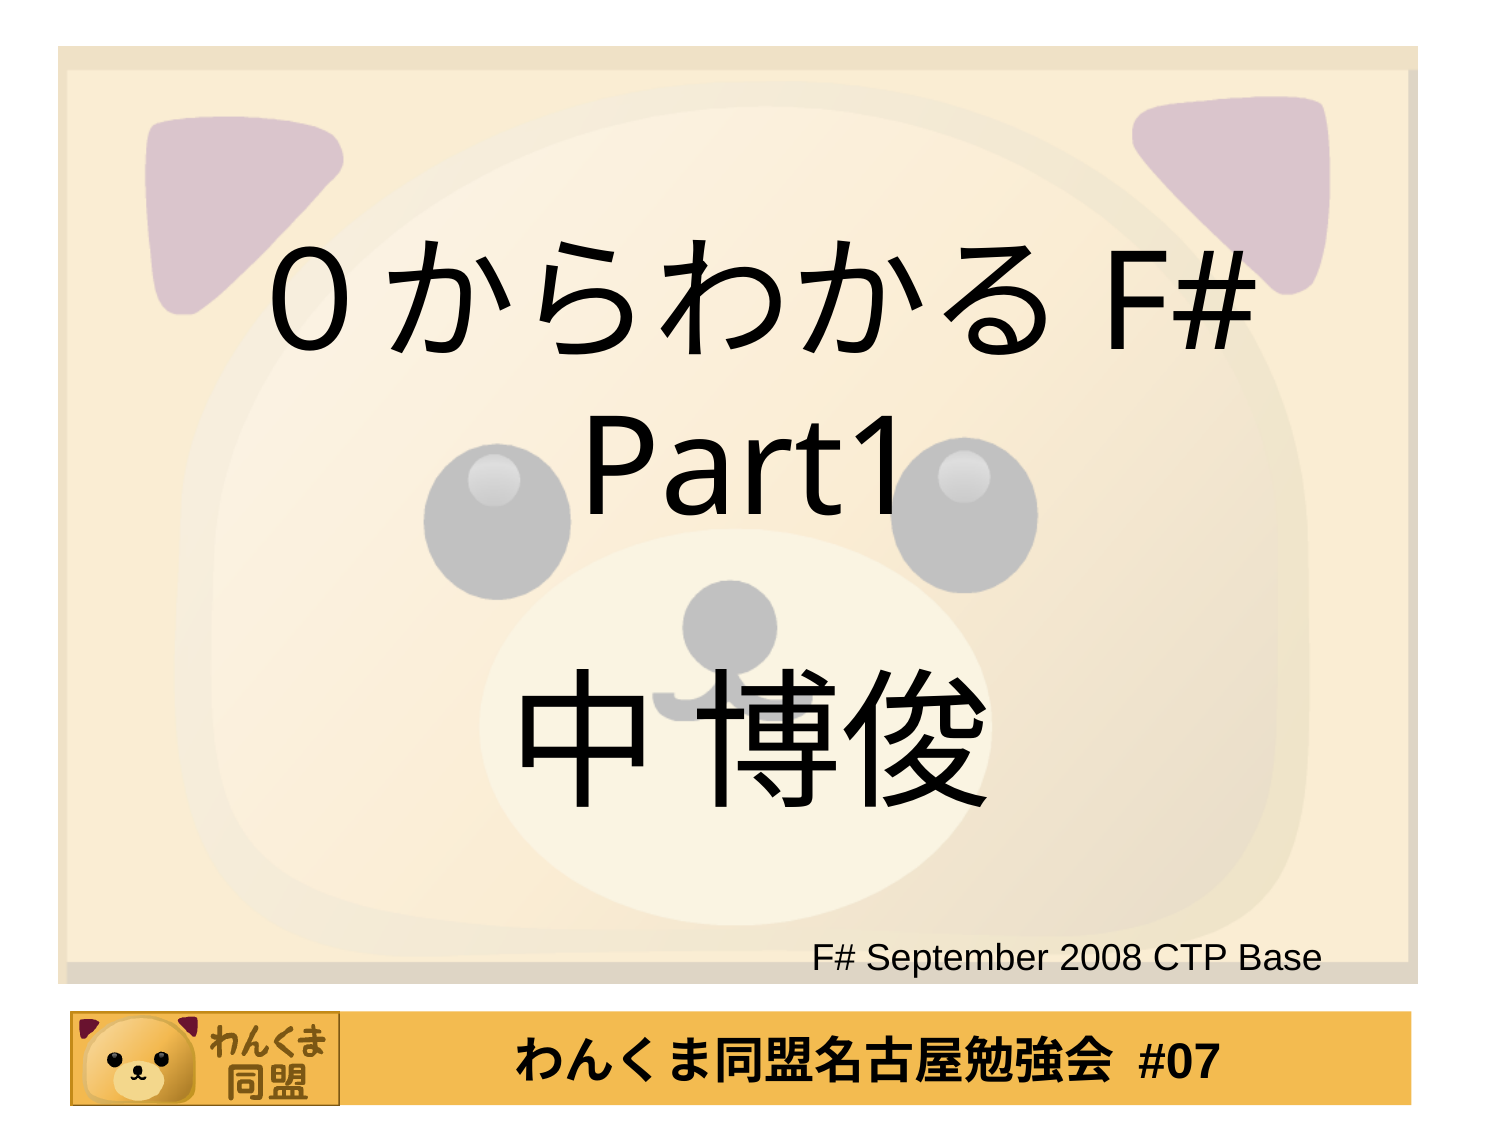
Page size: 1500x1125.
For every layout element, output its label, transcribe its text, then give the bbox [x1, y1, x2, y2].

subtitle 中 博俊 [224, 637, 1276, 926]
title ０からわかるF# Part1 [112, 163, 1388, 591]
picture [58, 46, 1418, 984]
text_box F# September 2008 CTP Base [796, 925, 1430, 986]
picture [70, 1011, 340, 1106]
